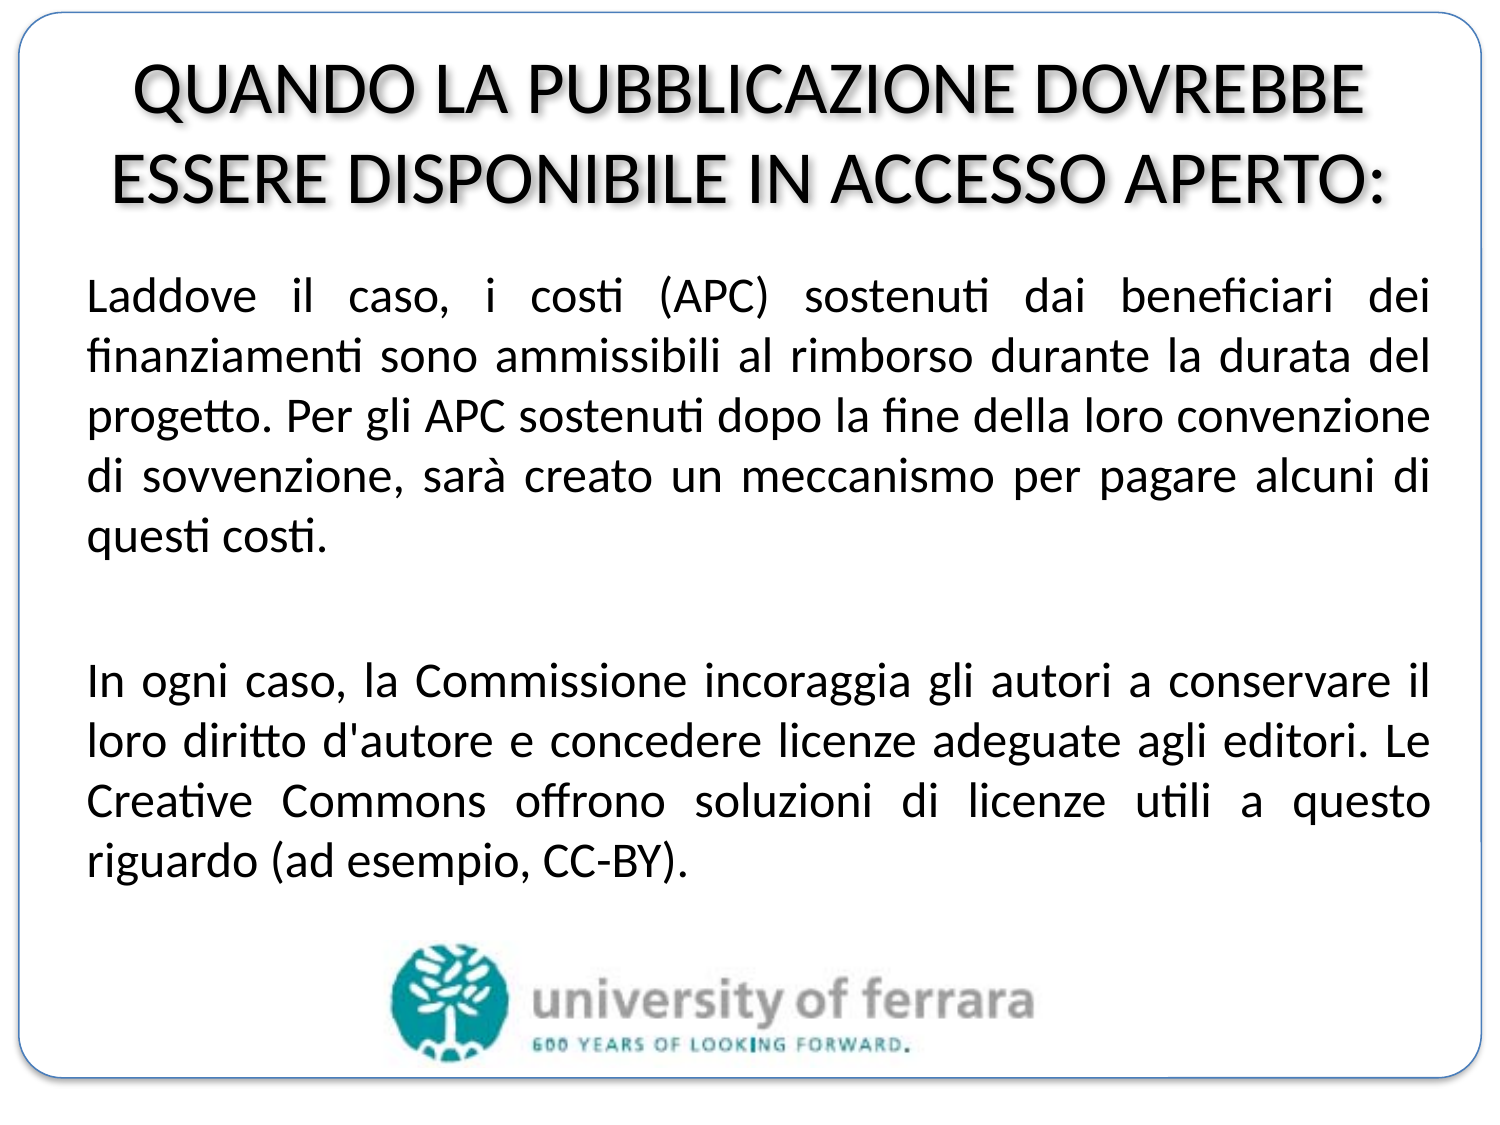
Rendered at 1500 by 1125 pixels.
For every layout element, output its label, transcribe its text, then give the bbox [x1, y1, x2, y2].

picture [316, 940, 1090, 1069]
title QUANDO LA PUBBLICAZIONE DOVREBBE ESSERE DISPONIBILE IN ACCESSO APERTO: [53, 23, 1447, 233]
list Laddove il caso, i costi (APC) sostenuti dai beneficiari dei finanziamenti sono ammissibili al rimborso durante la durata del progetto. Per gli APC sostenuti dopo la fine della loro convenzione di sovvenzione, sarà creato un meccanismo per pagare alcuni di questi costi. In ogni caso, la Commissione incoraggia gli autori a conservare il loro diritto d'autore e concedere licenze adeguate agli editori. Le Creative Commons offrono soluzioni di licenze utili a questo riguardo (ad esempio, CC-BY). [53, 255, 1447, 1012]
